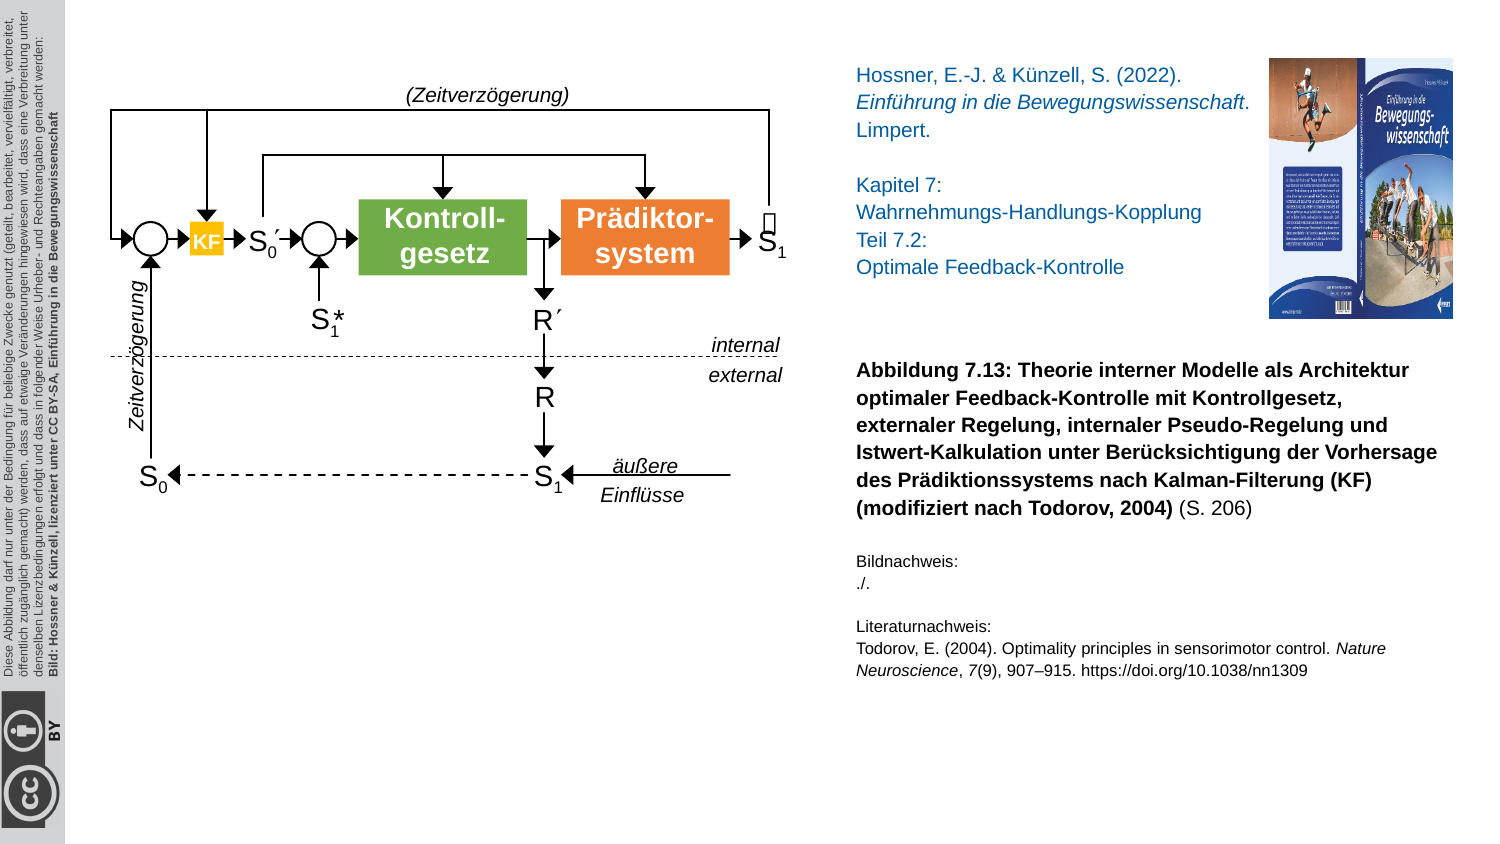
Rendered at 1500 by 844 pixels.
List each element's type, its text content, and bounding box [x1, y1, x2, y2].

picture [1, 690, 61, 828]
text_box Literaturnachweis: Todorov, E. (2004). Optimality principles in sensorimotor control. Nature Neuroscience, 7(9), 907–915. https://doi.org/10.1038/nn1309 [856, 614, 1447, 686]
text_box Hossner, E.-J. & Künzell, S. (2022). Einführung in die Bewegungswissenschaft. Limpert. Kapitel 7: Wahrnehmungs-Handlungs-Kopplung Teil 7.2: Optimale Feedback-Kontrolle [856, 58, 1251, 285]
text_box Bildnachweis: ./. [856, 548, 1447, 599]
text_box Abbildung 7.13: Theorie interner Modelle als Architektur optimaler Feedback-Kontrolle mit Kontrollgesetz, externaler Regelung, internaler Pseudo-Regelung und Istwert-Kalkulation unter Berücksichtigung der Vorhersage des Prädiktionssystems nach Kalman-Filterung (KF) (modifiziert nach Todorov, 2004) (S. 206) [856, 354, 1447, 525]
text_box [0, 389, 455, 455]
picture [1269, 58, 1453, 319]
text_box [88, 58, 798, 520]
